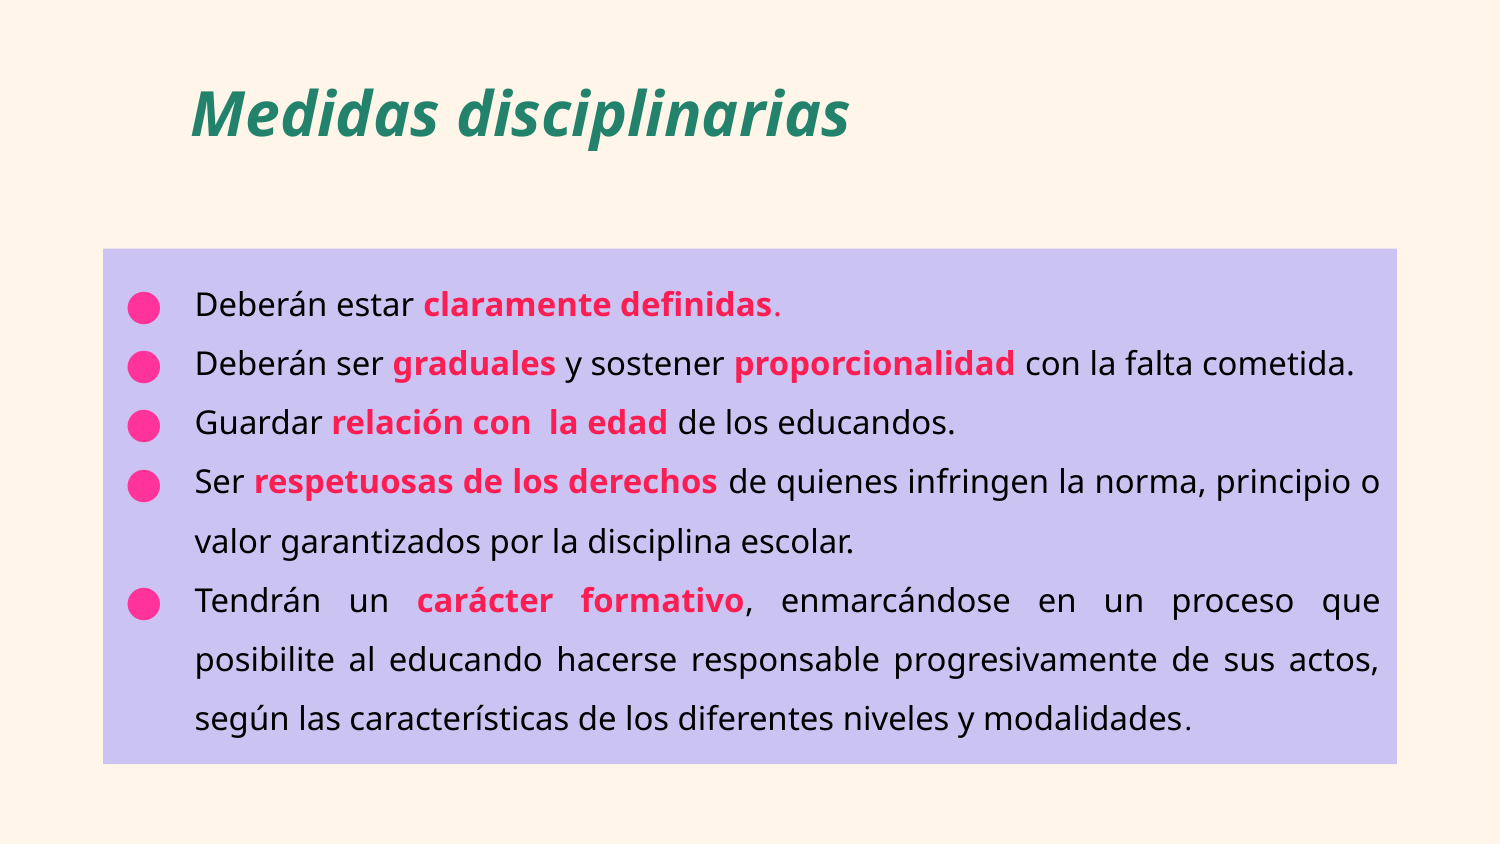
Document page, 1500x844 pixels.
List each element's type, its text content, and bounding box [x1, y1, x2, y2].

title Medidas disciplinarias [159, 58, 1341, 220]
list Deberán estar claramente definidas. Deberán ser graduales y sostener proporcionalidad con la falta cometida. Guardar relación con la edad de los educandos. Ser respetuosas de los derechos de quienes infringen la norma, principio o valor garantizados por la disciplina escolar. Tendrán un carácter formativo, enmarcándose en un proceso que posibilite al educando hacerse responsable progresivamente de sus actos, según las características de los diferentes niveles y modalidades. [103, 248, 1397, 765]
